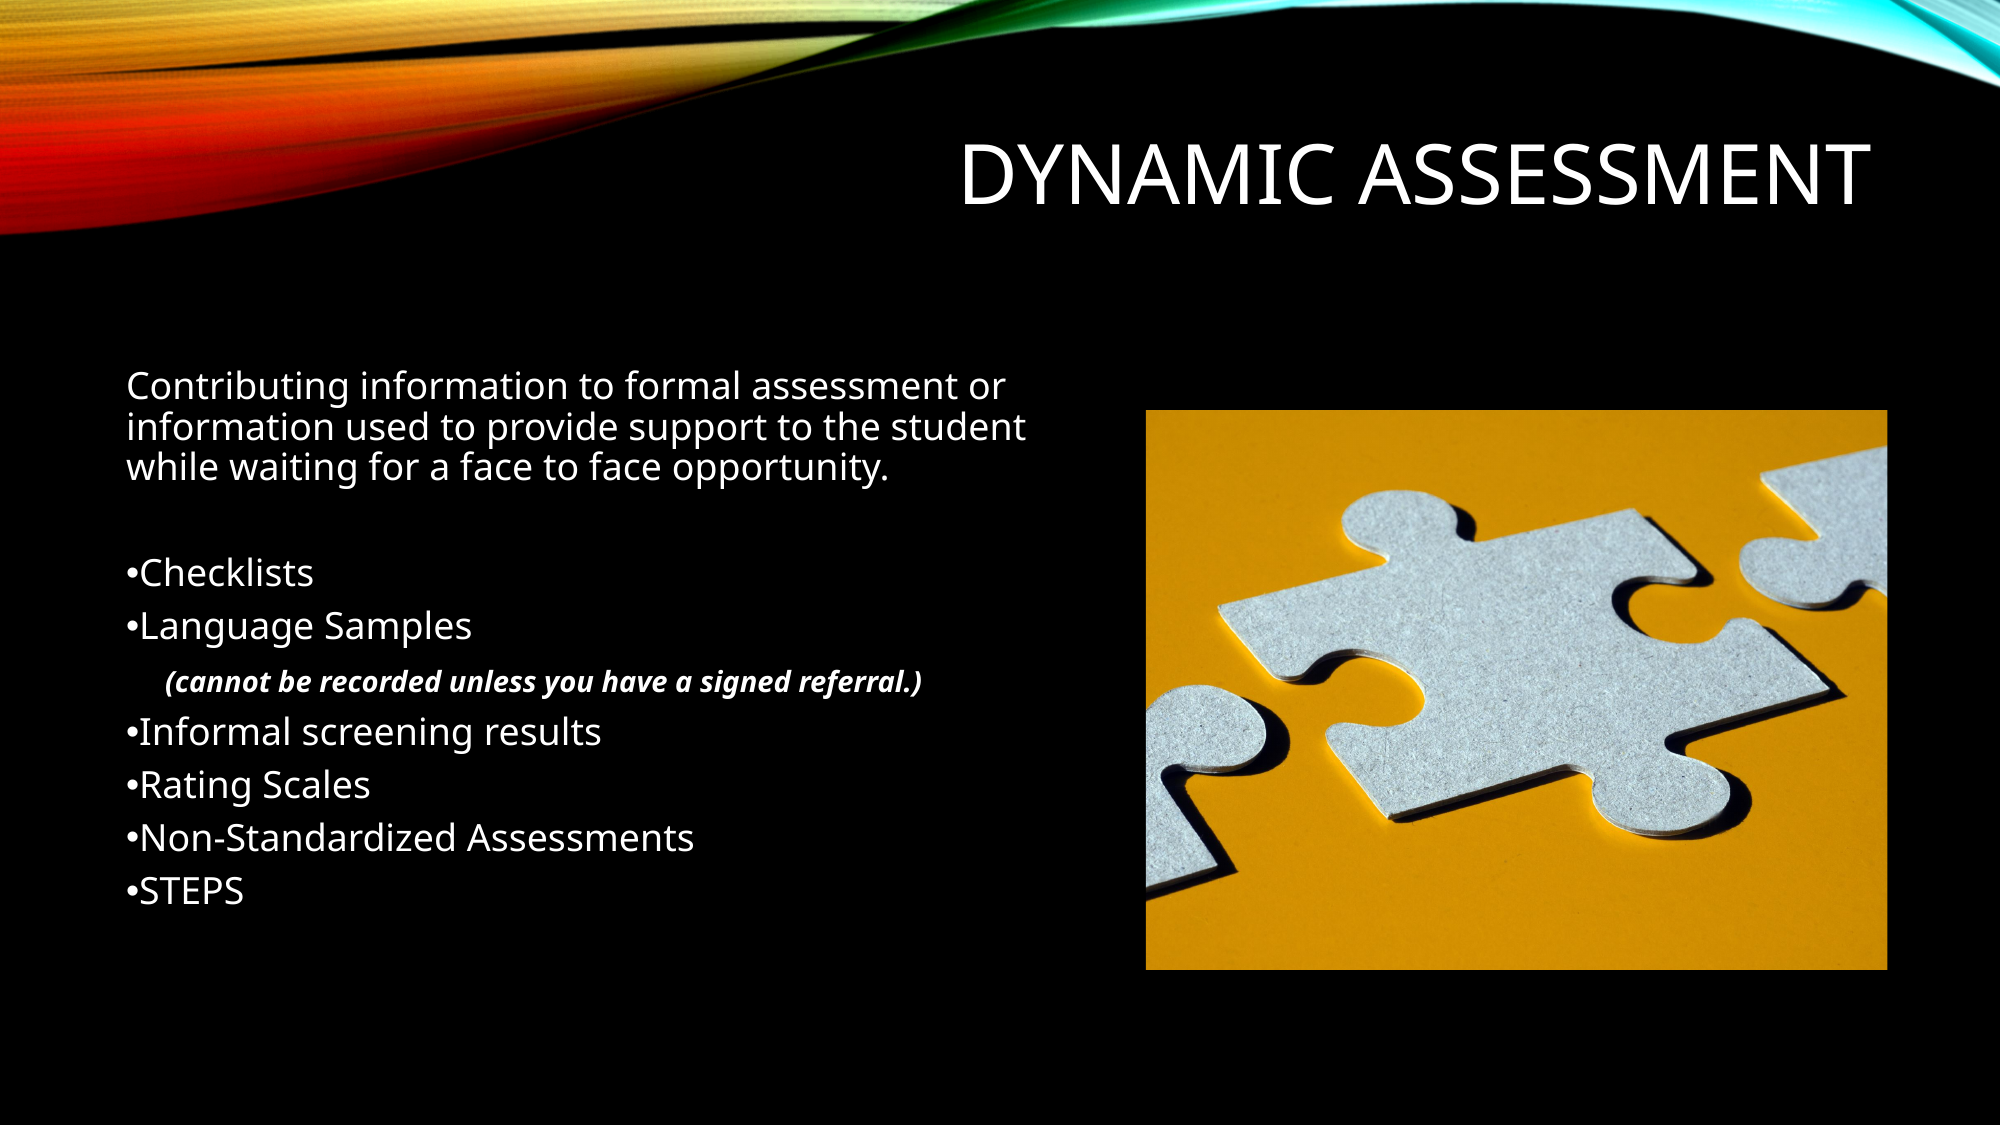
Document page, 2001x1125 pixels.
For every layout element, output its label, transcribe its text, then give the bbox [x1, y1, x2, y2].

picture [1145, 410, 1888, 971]
text_box Dynamic Assessment [474, 125, 1888, 338]
text_box [112, 360, 1888, 1093]
picture [0, 0, 2000, 237]
